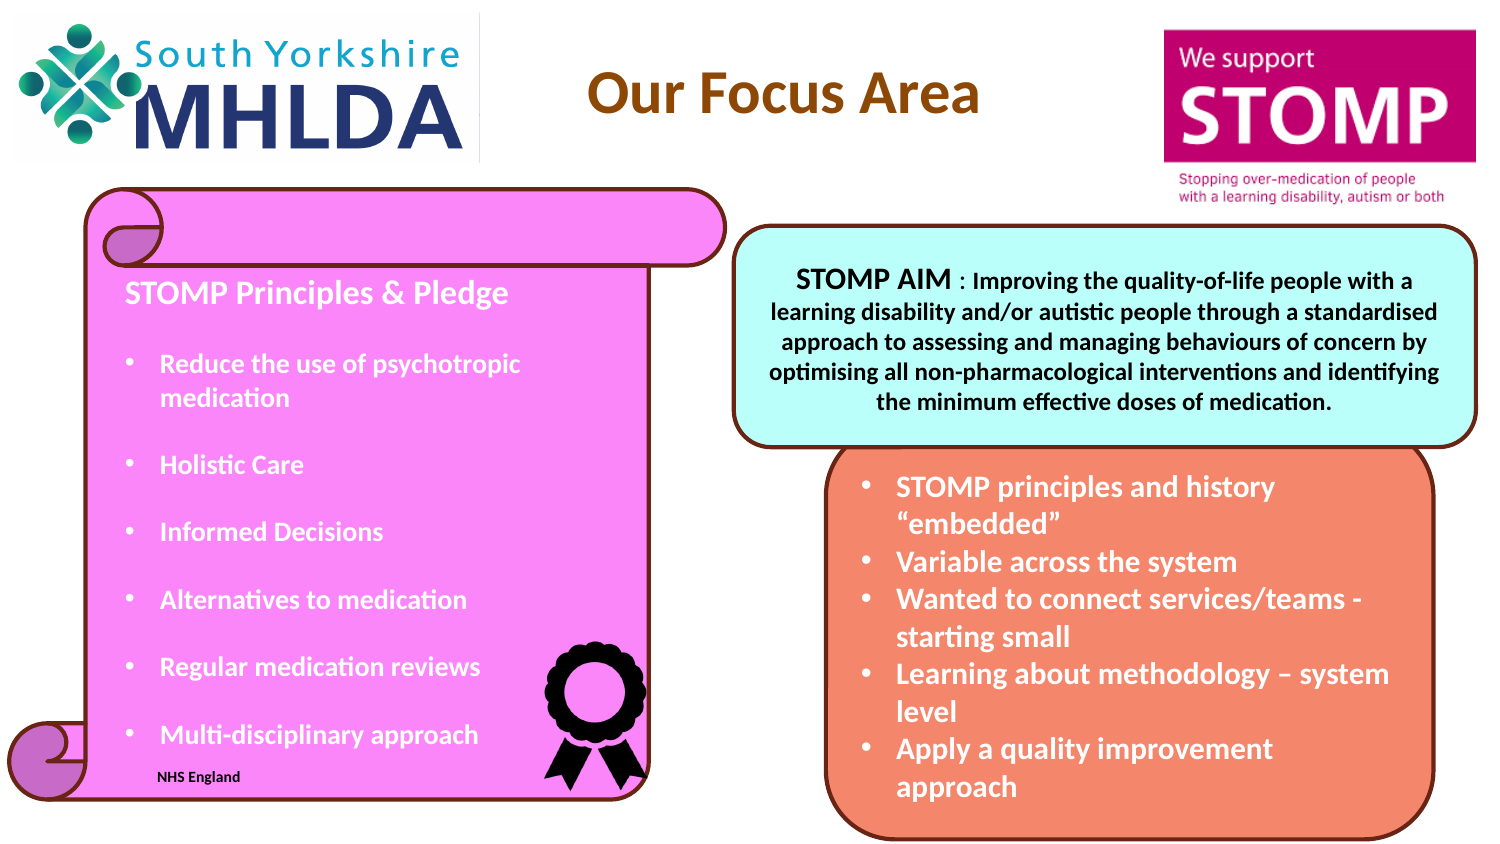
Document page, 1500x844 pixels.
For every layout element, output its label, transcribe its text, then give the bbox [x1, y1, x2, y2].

picture [511, 632, 679, 800]
text_box [7, 187, 728, 802]
picture [1163, 0, 1477, 222]
text_box NHS England [142, 759, 349, 794]
text_box STOMP AIM : Improving the quality-of-life people with a learning disability and/or autistic people through a standardised approach to assessing and managing behaviours of concern by optimising all non-pharmacological interventions and identifying the minimum effective doses of medication. [731, 223, 1479, 450]
text_box STOMP principles and history “embedded” Variable across the system Wanted to connect services/teams - starting small Learning about methodology – system level Apply a quality improvement approach [823, 450, 1436, 842]
text_box STOMP Principles & Pledge Reduce the use of psychotropic medication Holistic Care Informed Decisions Alternatives to medication Regular medication reviews Multi-disciplinary approach [110, 262, 625, 758]
text_box Our Focus Area [572, 44, 1158, 134]
picture [11, 12, 480, 164]
